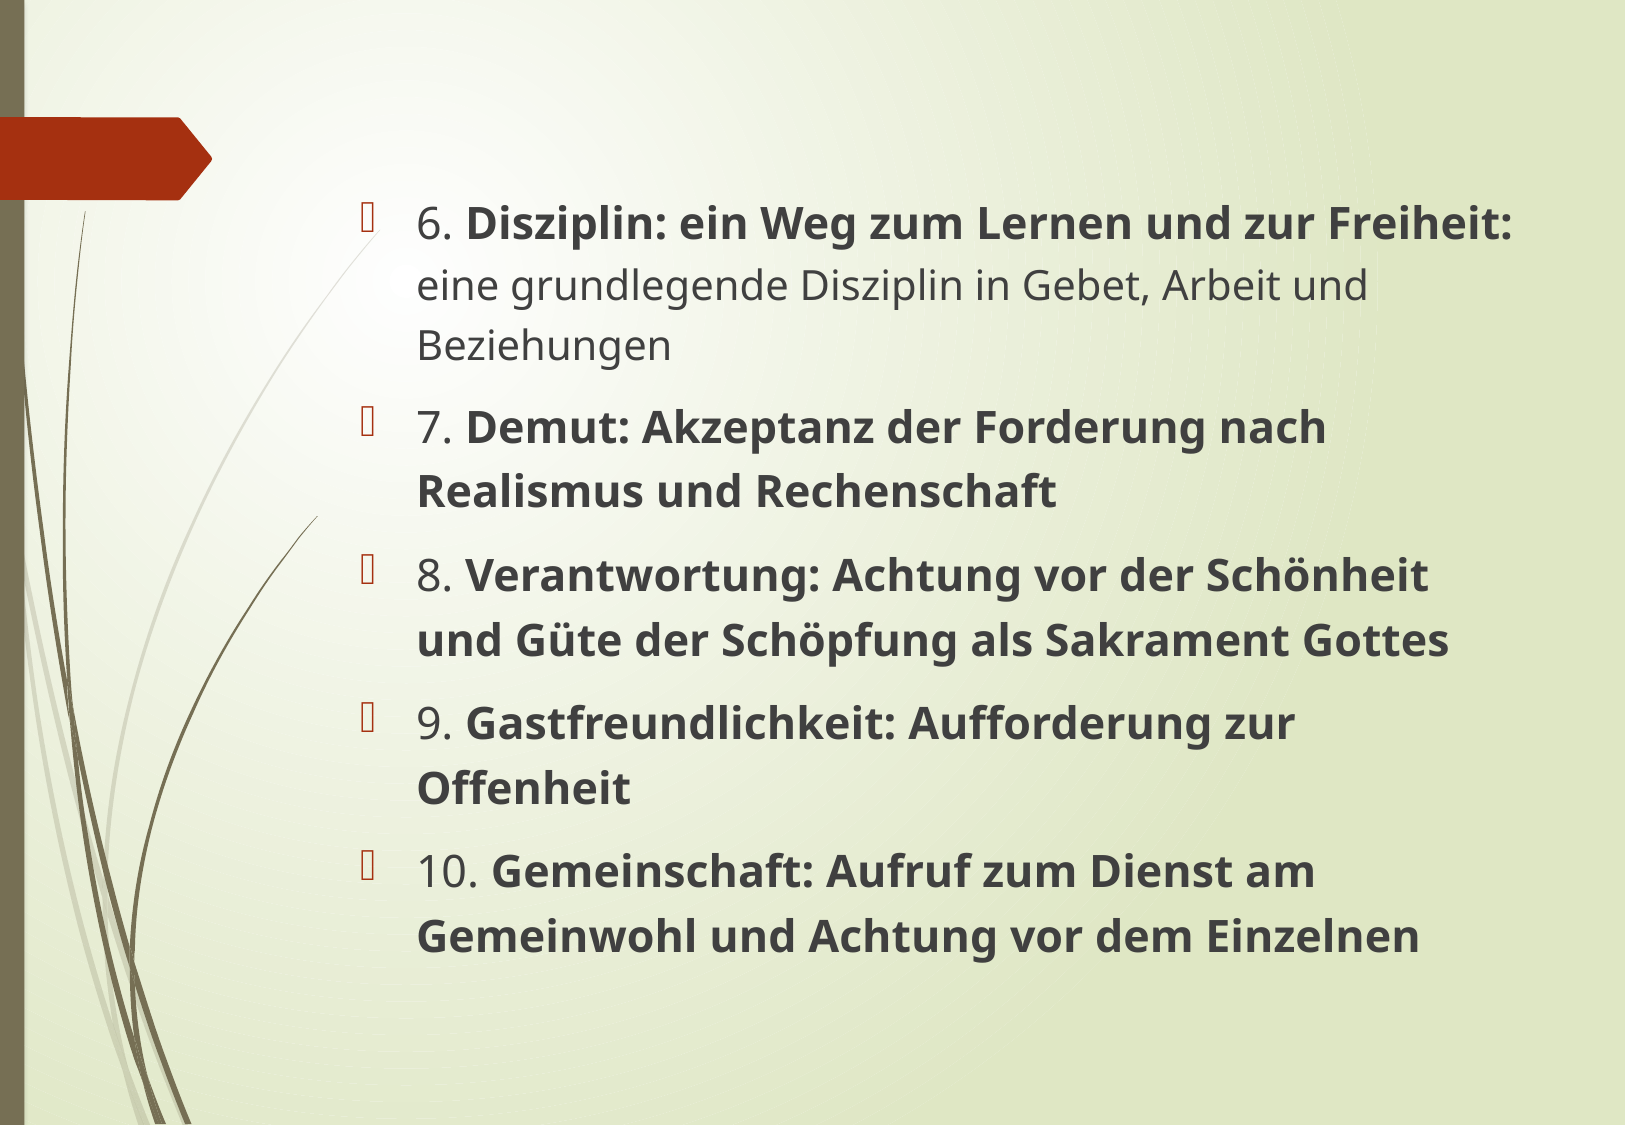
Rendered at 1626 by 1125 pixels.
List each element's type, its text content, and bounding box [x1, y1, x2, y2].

list 6. Disziplin: ein Weg zum Lernen und zur Freiheit: eine grundlegende Disziplin in Gebet, Arbeit und Beziehungen 7. Demut: Akzeptanz der Forderung nach Realismus und Rechenschaft 8. Verantwortung: Achtung vor der Schönheit und Güte der Schöpfung als Sakrament Gottes 9. Gastfreundlichkeit: Aufforderung zur Offenheit 10. Gemeinschaft: Aufruf zum Dienst am Gemeinwohl und Achtung vor dem Einzelnen [345, 122, 1534, 970]
